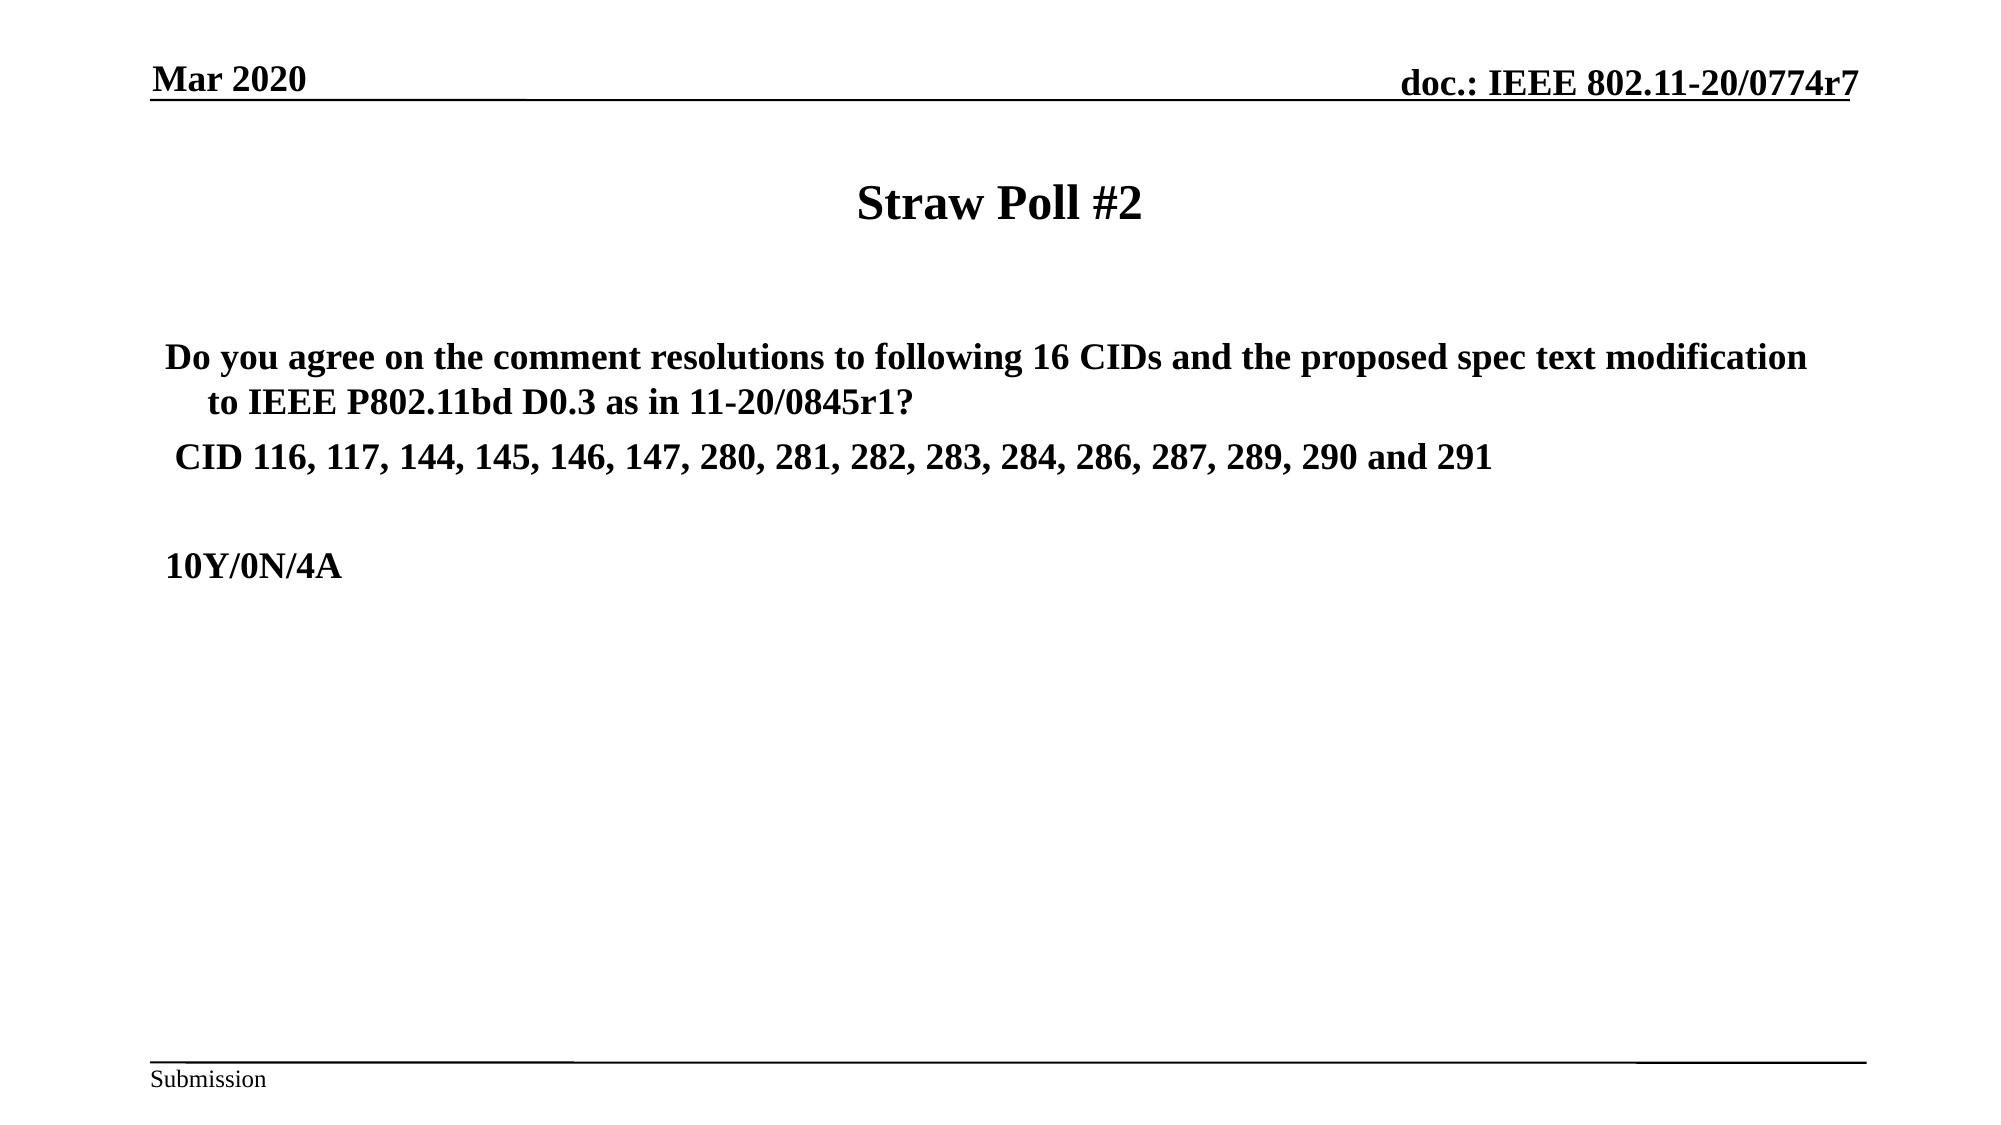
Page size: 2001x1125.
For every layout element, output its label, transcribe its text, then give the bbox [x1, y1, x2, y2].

title Straw Poll #2 [149, 112, 1850, 288]
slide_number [152, 54, 563, 100]
list Do you agree on the comment resolutions to following 16 CIDs and the proposed spec text modification to IEEE P802.11bd D0.3 as in 11-20/0845r1? CID 116, 117, 144, 145, 146, 147, 280, 281, 282, 283, 284, 286, 287, 289, 290 and 291 10Y/0N/4A [149, 324, 1850, 1000]
